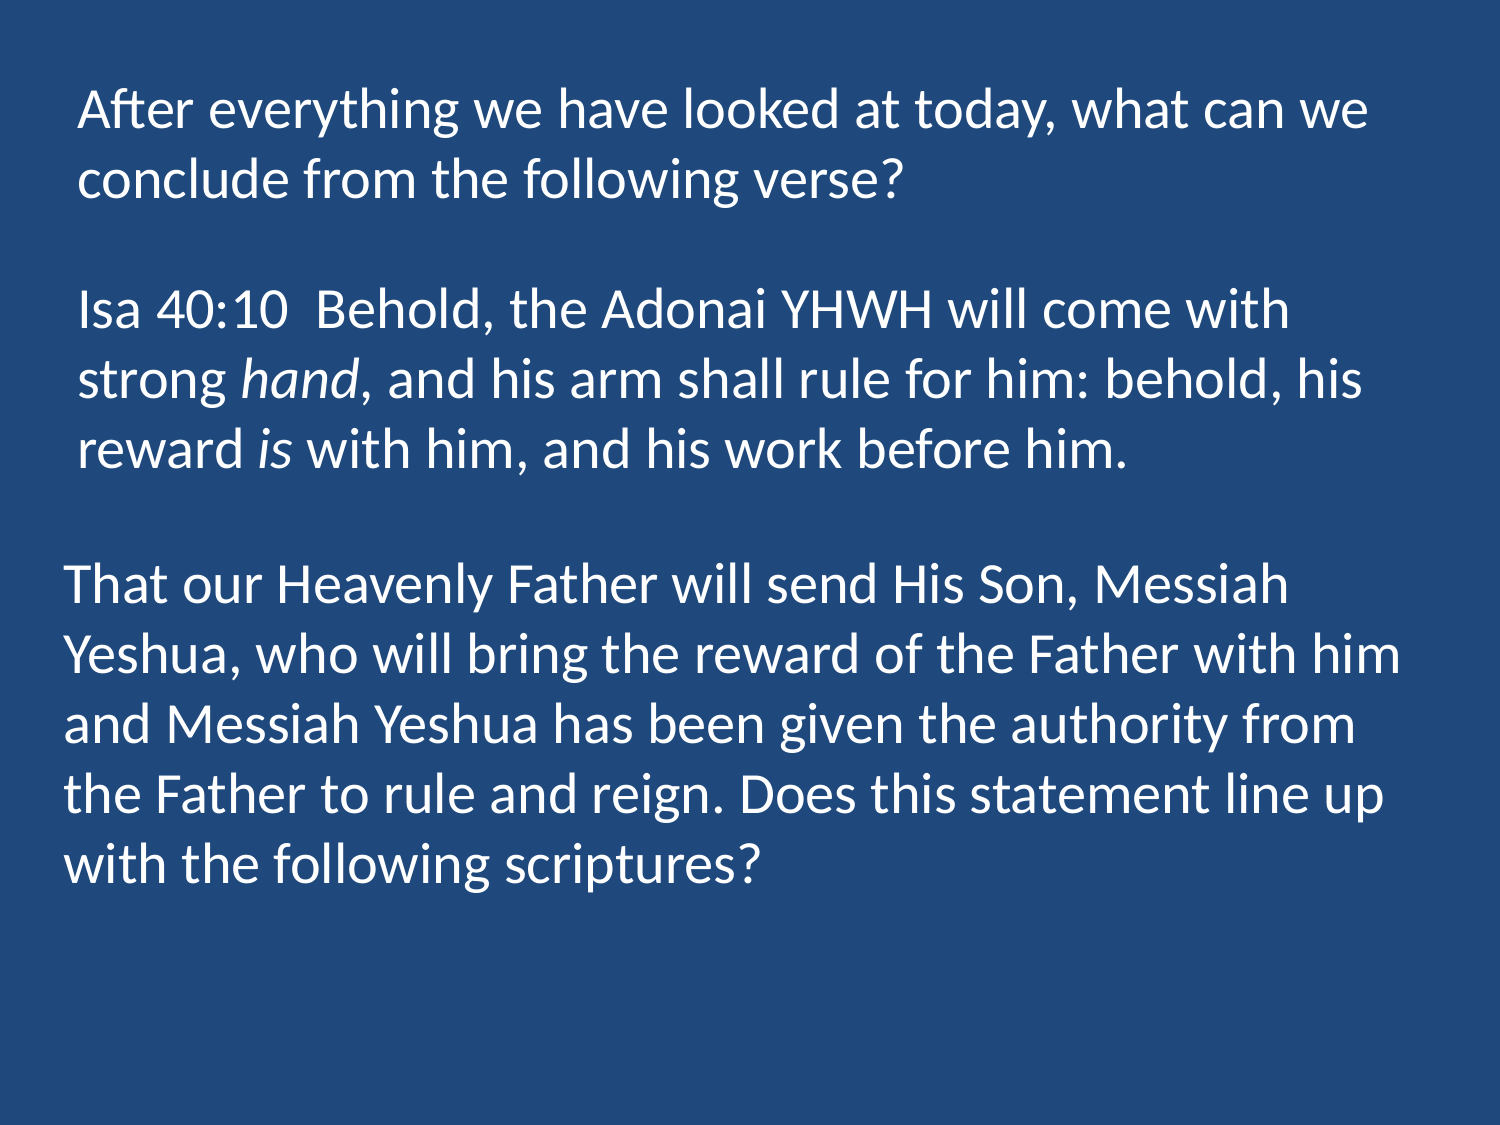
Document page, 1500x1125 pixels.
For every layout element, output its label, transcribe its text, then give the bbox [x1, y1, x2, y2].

text_box That our Heavenly Father will send His Son, Messiah Yeshua, who will bring the reward of the Father with him and Messiah Yeshua has been given the authority from the Father to rule and reign. Does this statement line up with the following scriptures? [48, 537, 1452, 903]
text_box Isa 40:10 Behold, the Adonai YHWH will come with strong hand, and his arm shall rule for him: behold, his reward is with him, and his work before him. [62, 262, 1463, 488]
text_box After everything we have looked at today, what can we conclude from the following verse? [62, 62, 1425, 218]
